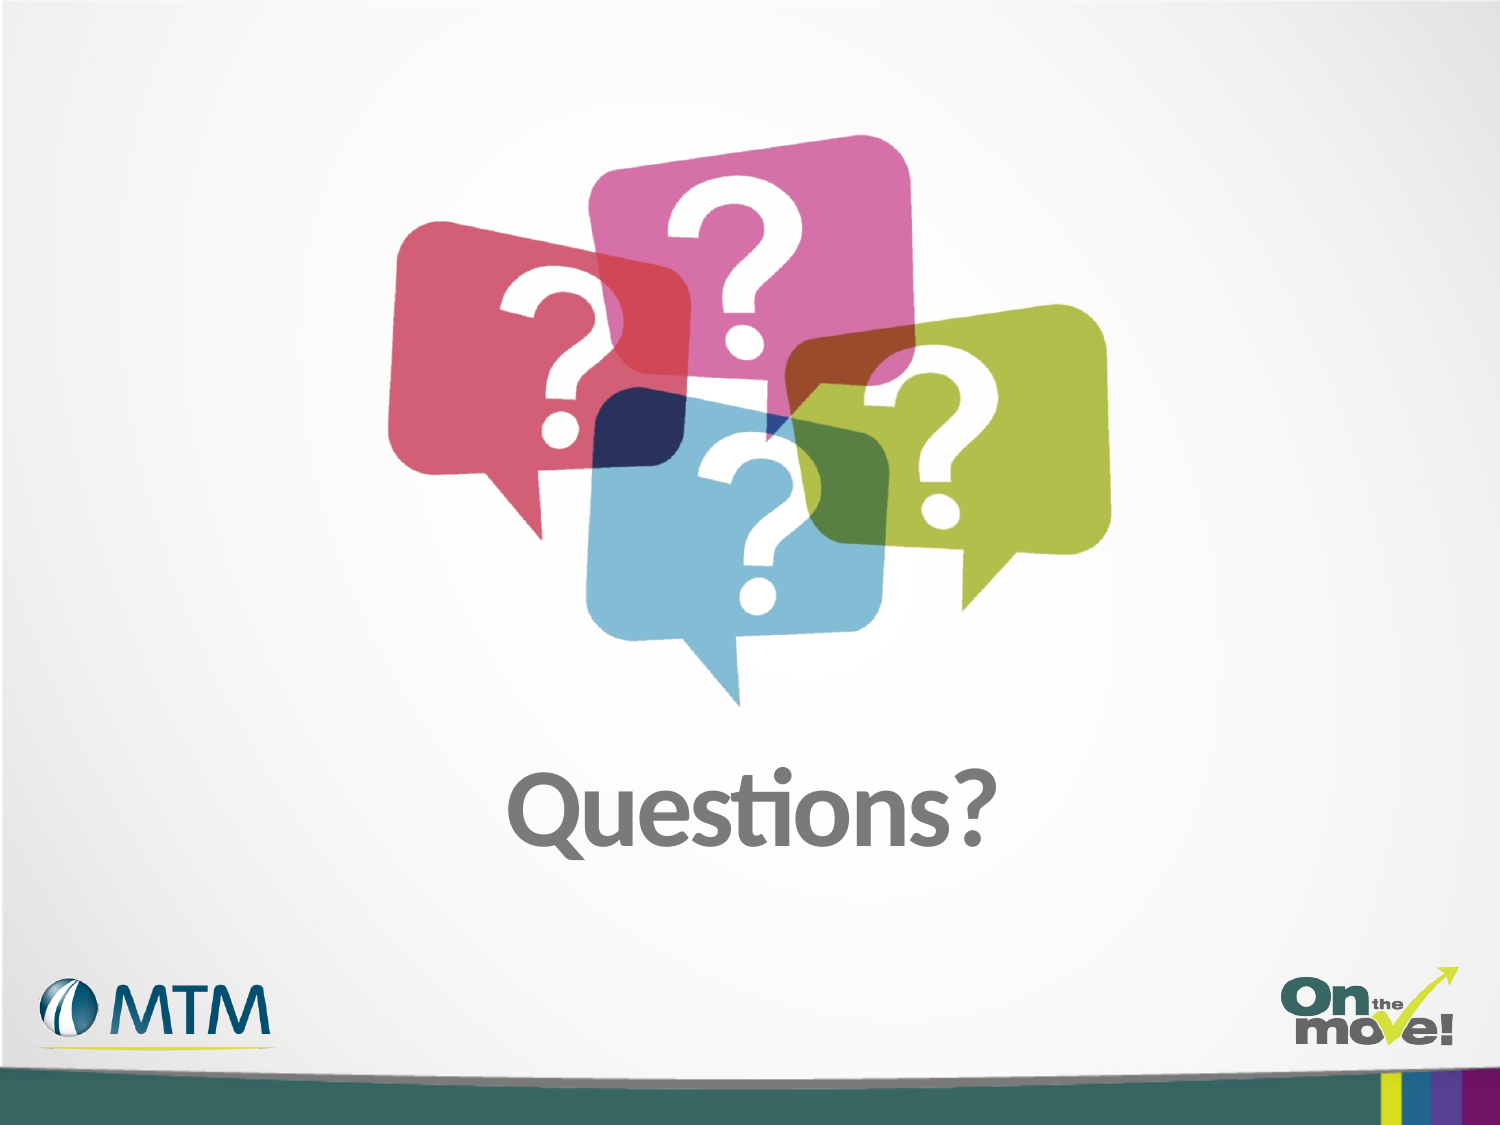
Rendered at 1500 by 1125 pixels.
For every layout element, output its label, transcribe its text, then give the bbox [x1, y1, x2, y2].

picture [0, 0, 1500, 1125]
text_box Questions? [115, 726, 1391, 950]
